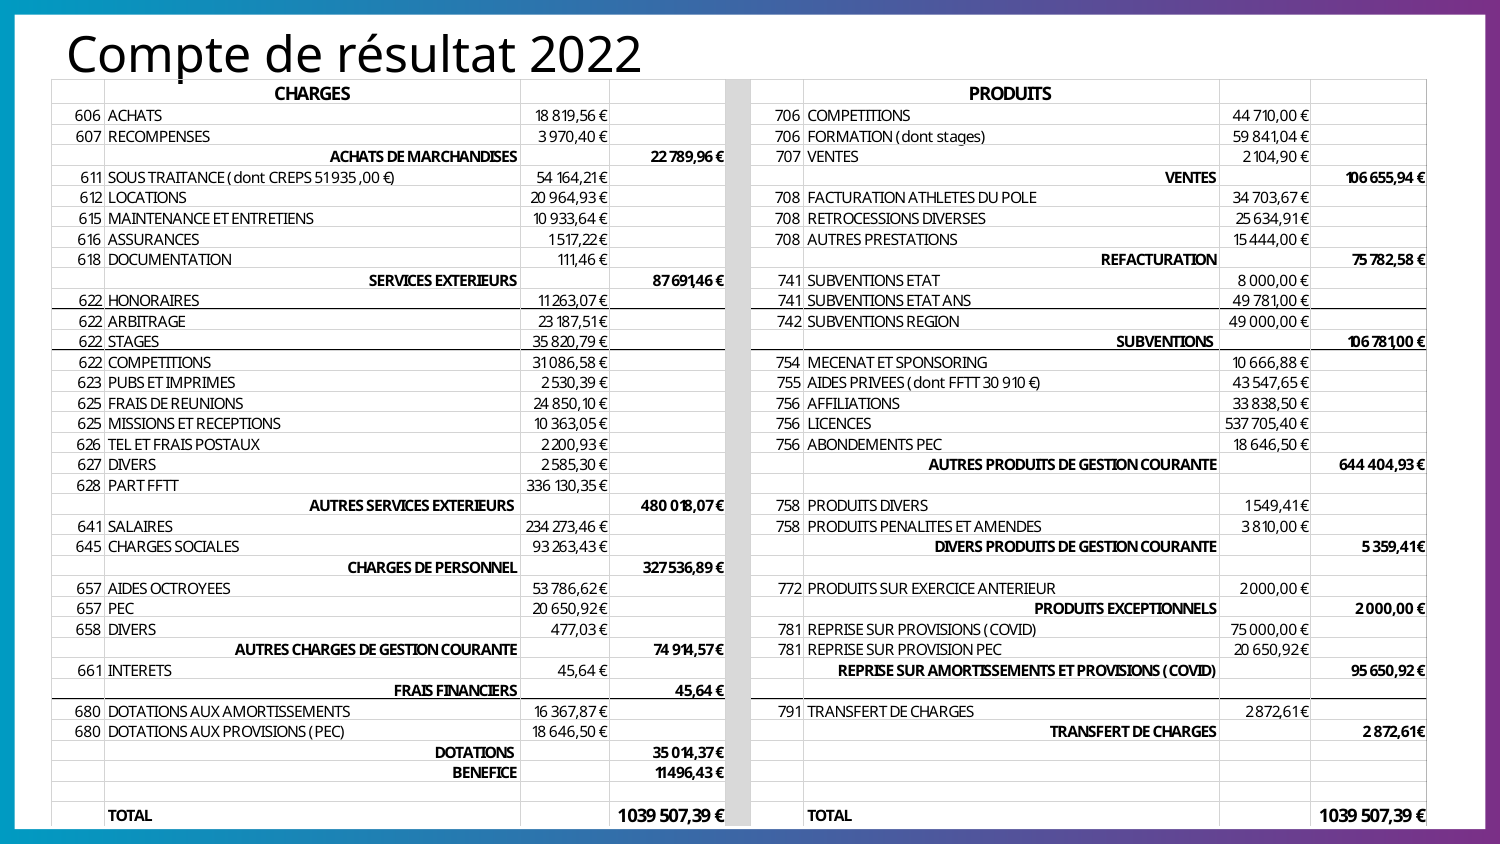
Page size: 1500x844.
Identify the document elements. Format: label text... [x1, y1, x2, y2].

title Compte de résultat 2022 [51, 4, 1449, 90]
picture [50, 78, 1428, 827]
